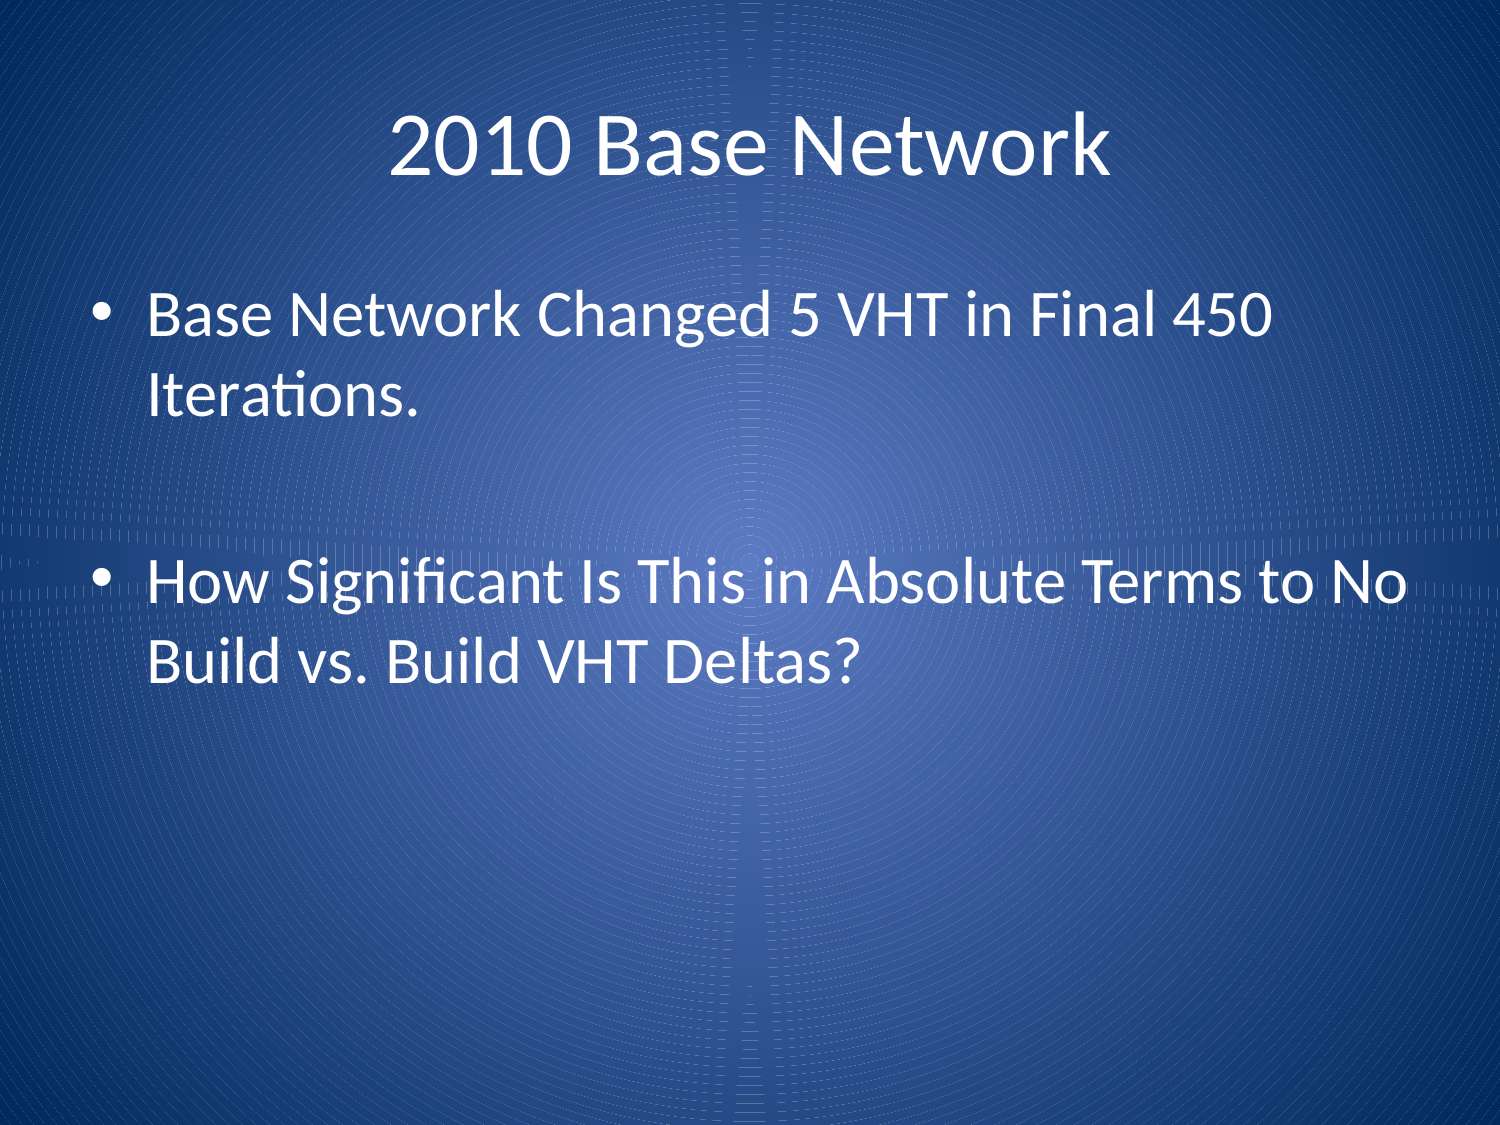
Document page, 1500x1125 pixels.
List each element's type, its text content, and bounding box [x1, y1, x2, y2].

title 2010 Base Network [75, 45, 1425, 233]
list Base Network Changed 5 VHT in Final 450 Iterations. How Significant Is This in Absolute Terms to No Build vs. Build VHT Deltas? [75, 262, 1425, 1005]
